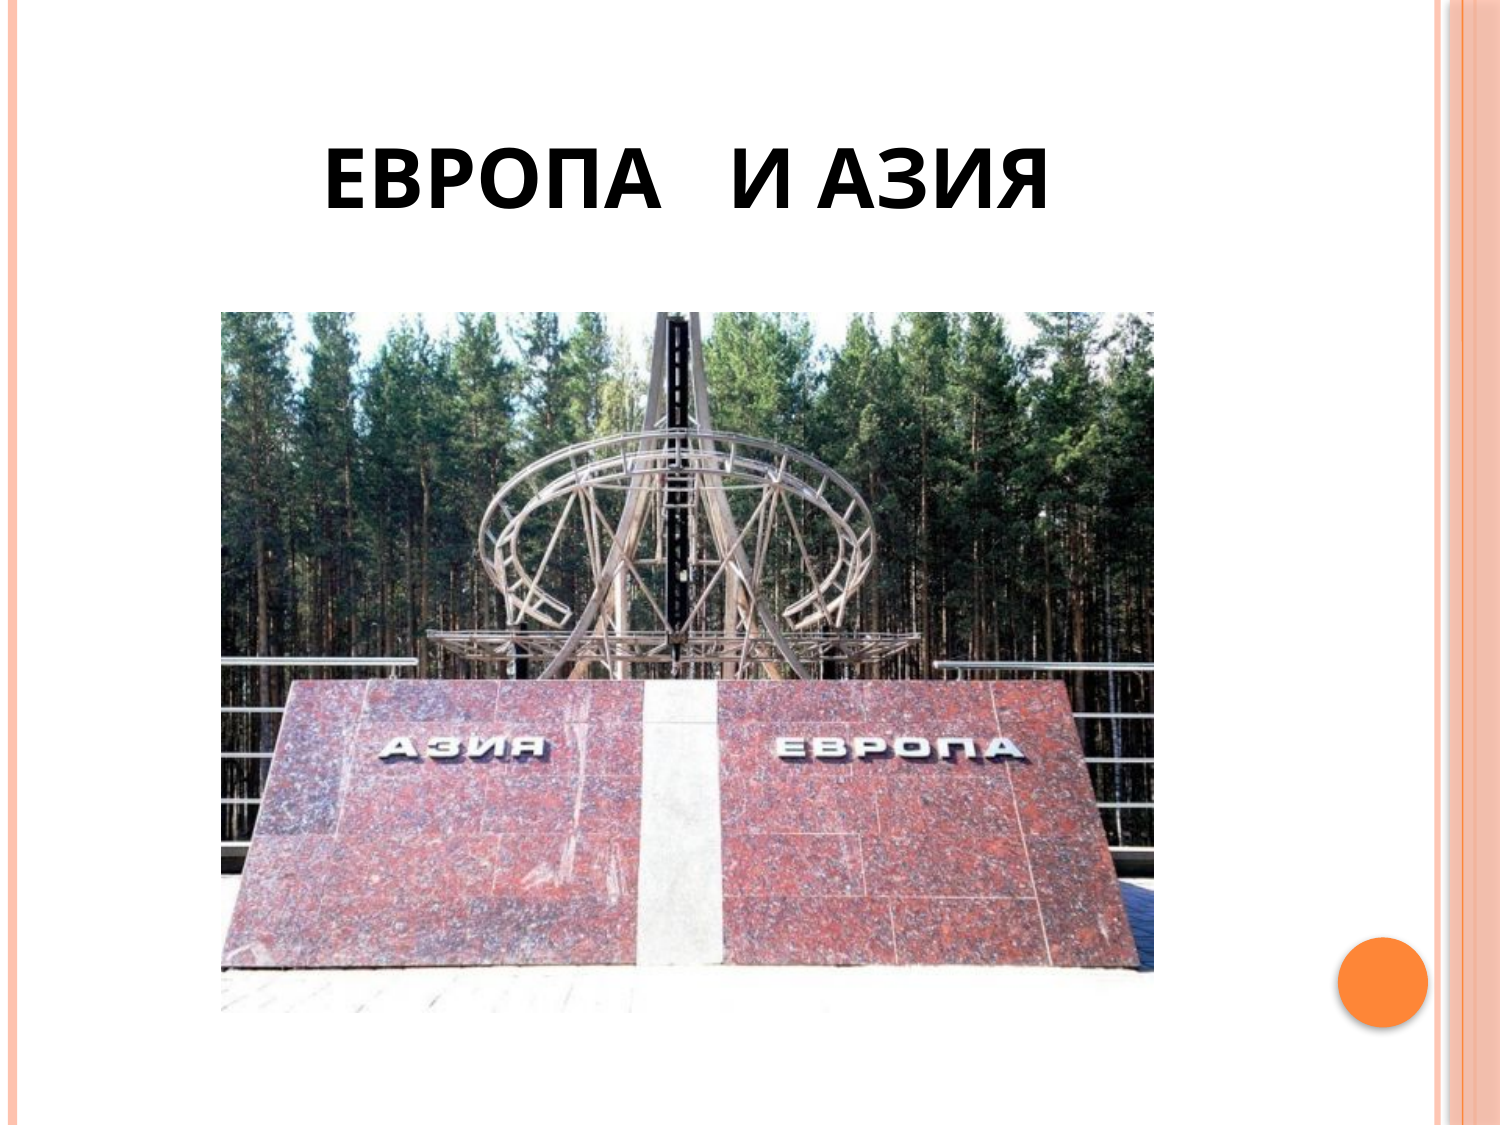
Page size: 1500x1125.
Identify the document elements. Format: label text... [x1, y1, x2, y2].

title Европа и Азия [75, 45, 1300, 233]
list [220, 311, 1155, 1013]
